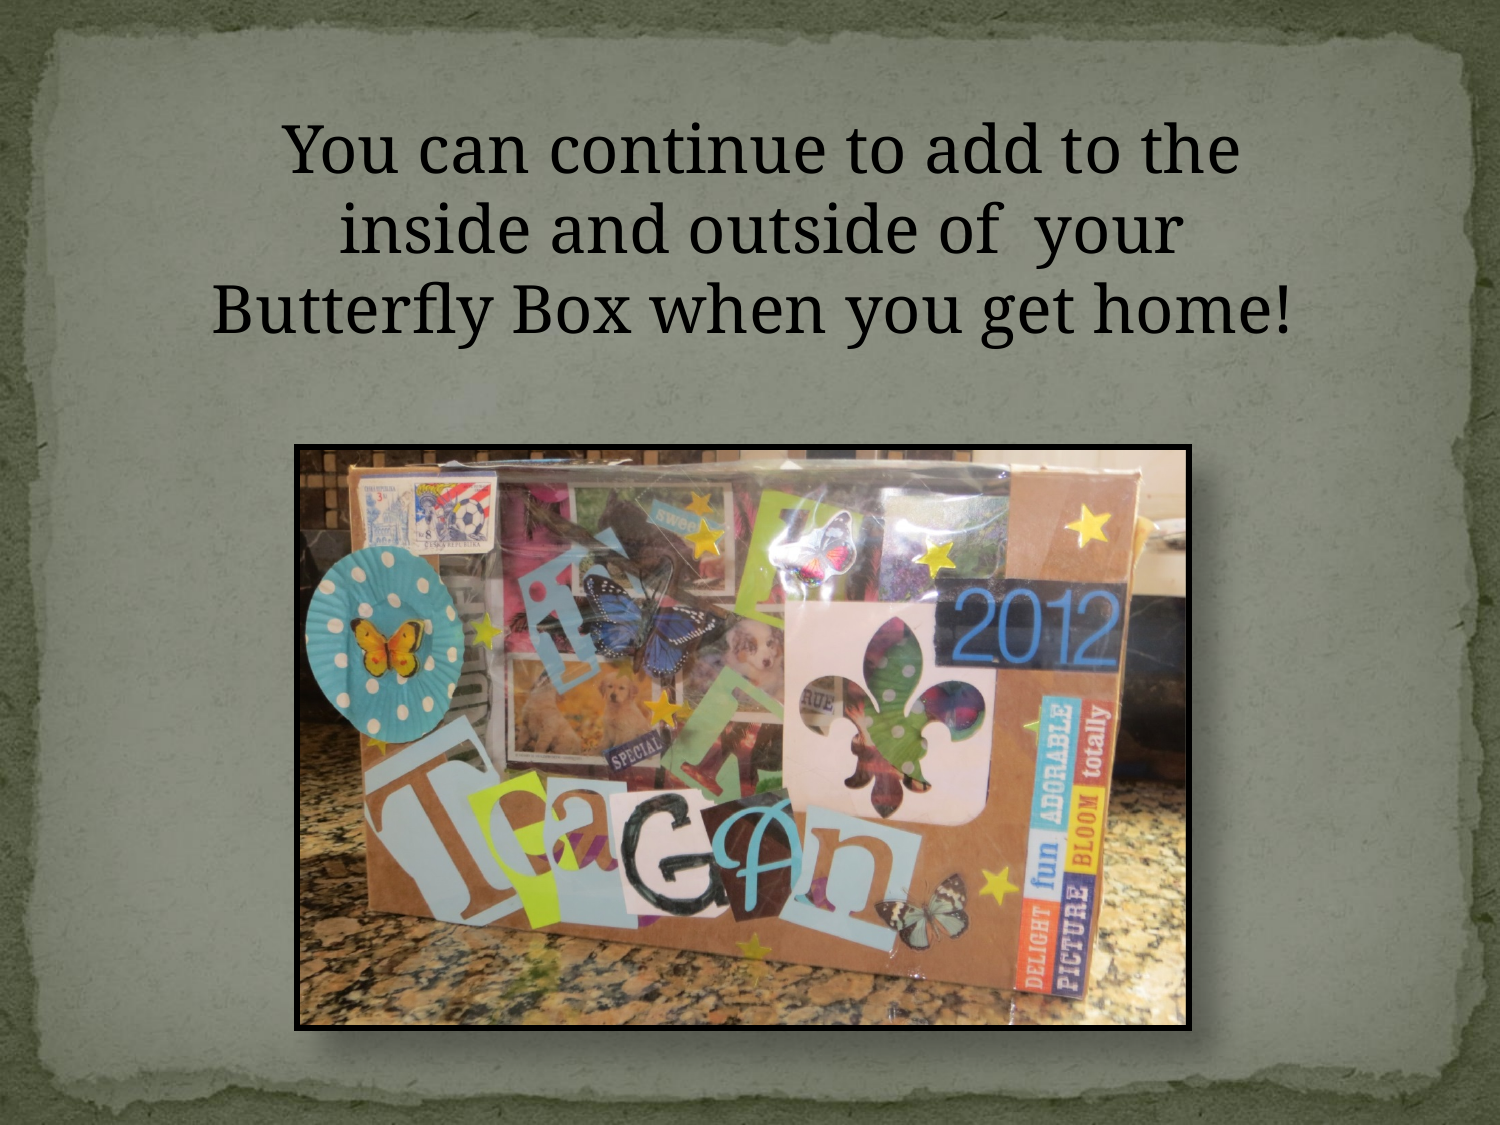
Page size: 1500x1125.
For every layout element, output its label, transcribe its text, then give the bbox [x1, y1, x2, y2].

text_box You can continue to add to the inside and outside of your Butterfly Box when you get home! [187, 99, 1338, 355]
picture [0, 0, 1500, 1125]
